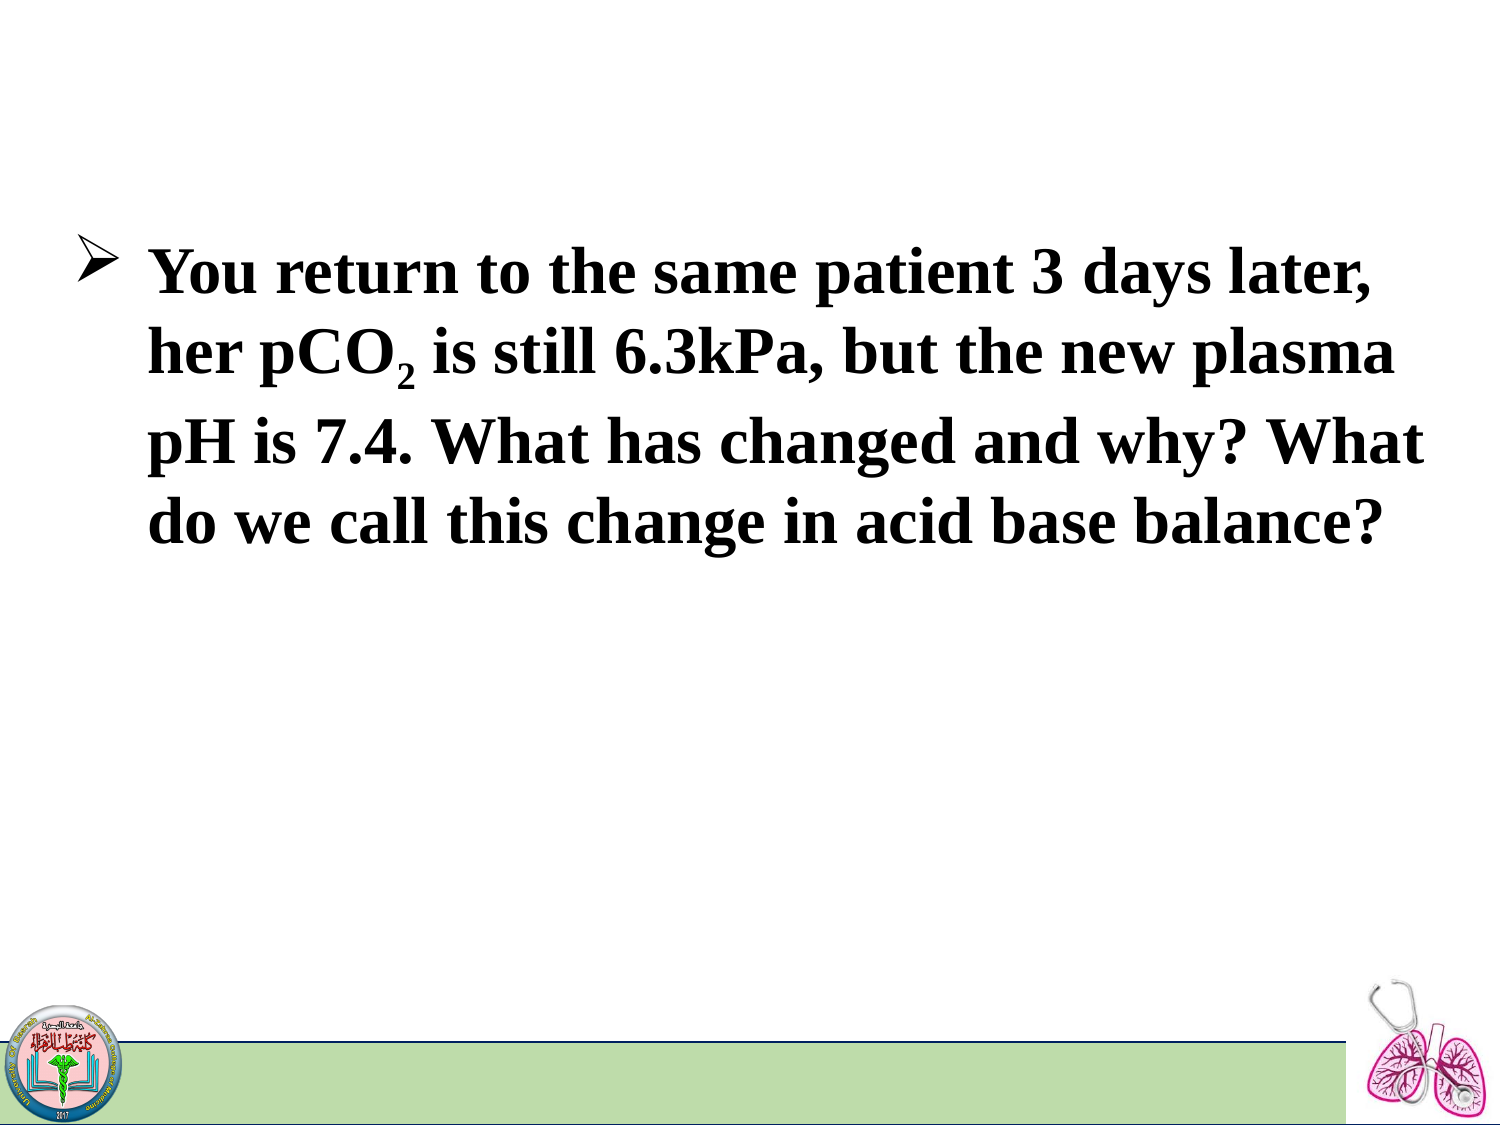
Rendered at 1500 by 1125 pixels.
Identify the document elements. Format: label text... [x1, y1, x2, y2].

picture [3, 1003, 123, 1124]
text_box [0, 1041, 1500, 1125]
text_box You return to the same patient 3 days later, her pCO2 is still 6.3kPa, but the new plasma pH is 7.4. What has changed and why? What do we call this change in acid base balance? [57, 219, 1445, 565]
picture [1346, 975, 1500, 1124]
